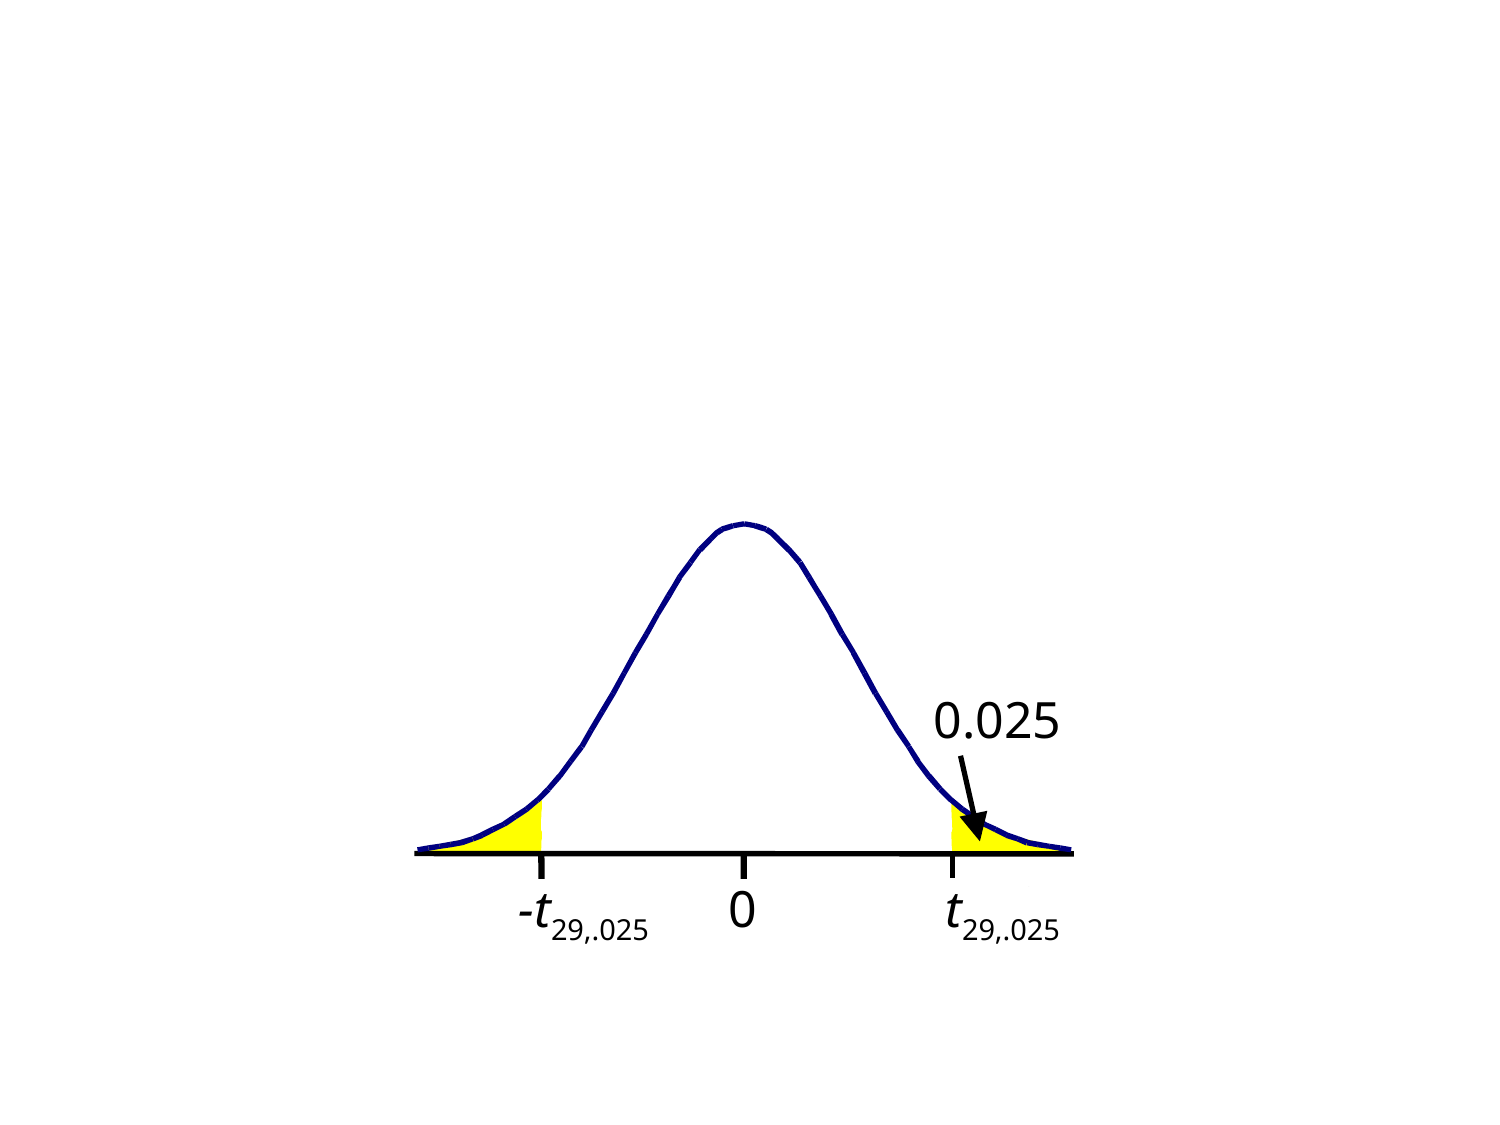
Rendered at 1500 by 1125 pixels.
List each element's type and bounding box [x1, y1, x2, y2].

text_box [394, 519, 1134, 965]
